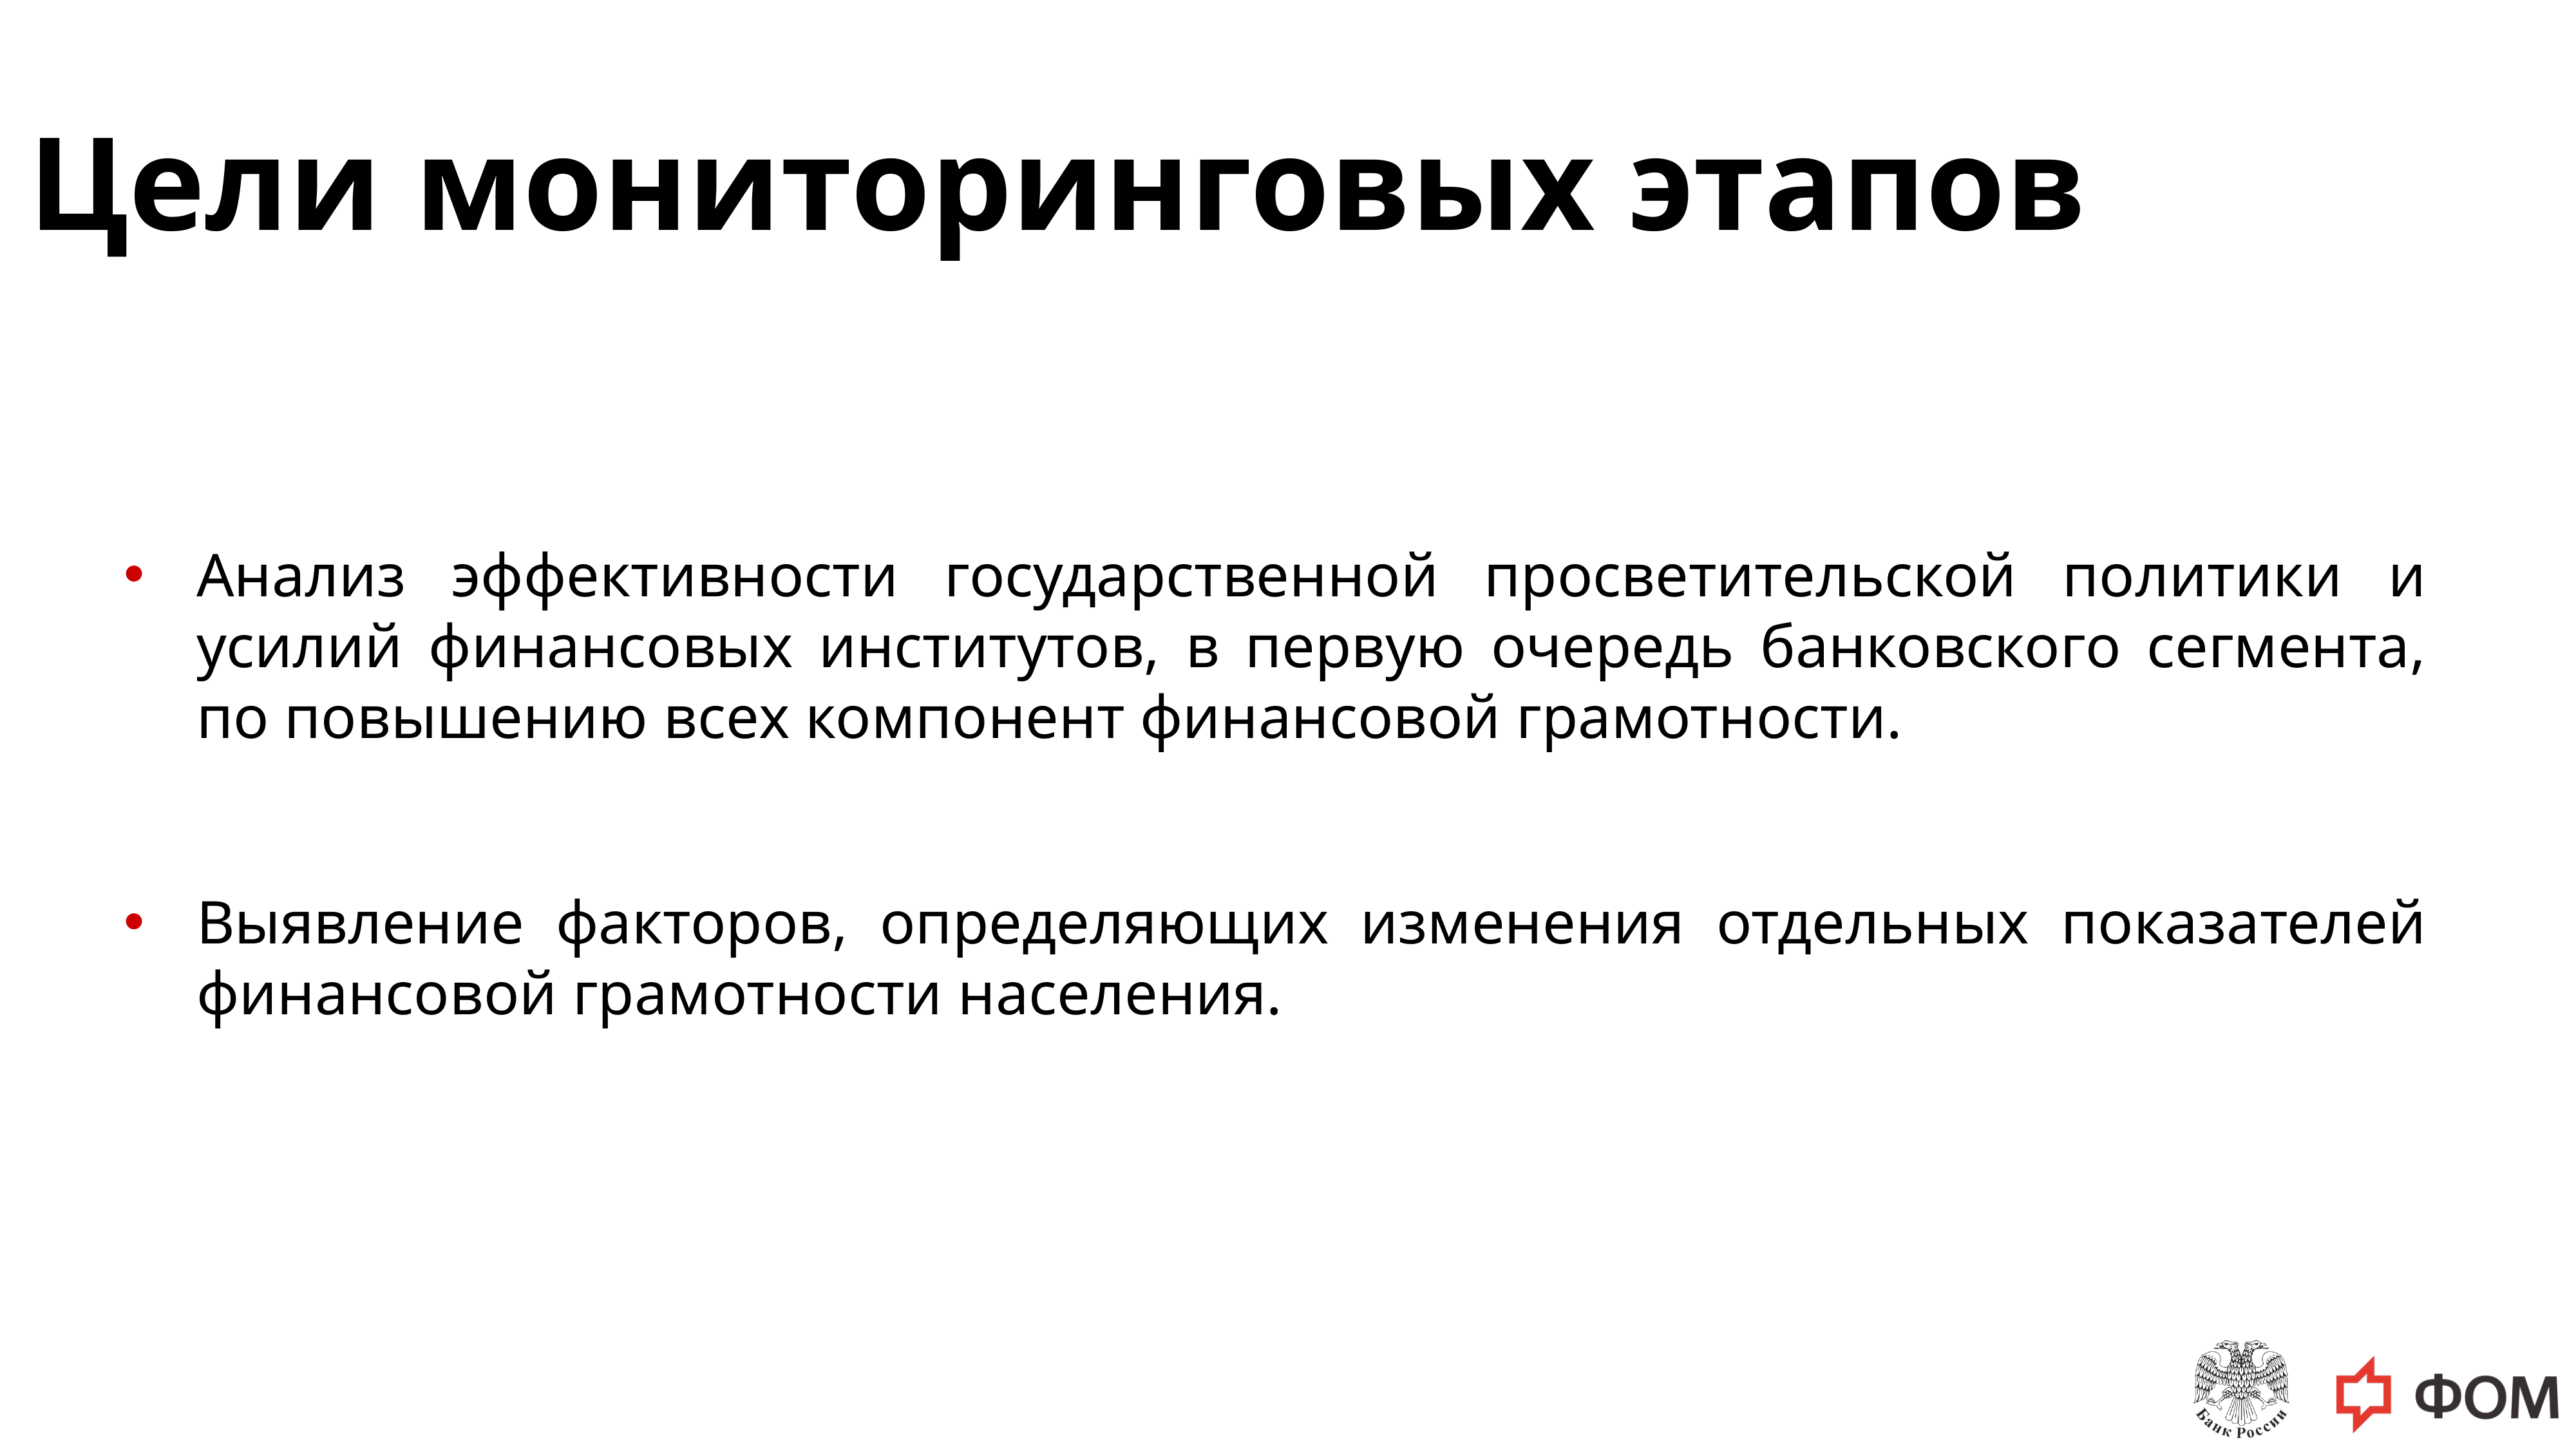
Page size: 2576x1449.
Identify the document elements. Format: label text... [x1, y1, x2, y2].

text_box Анализ эффективности государственной просветительской политики и усилий финансовых институтов, в первую очередь банковского сегмента, по повышению всех компонент финансовой грамотности. Выявление факторов, определяющих изменения отдельных показателей финансовой грамотности населения. [116, 529, 2436, 1137]
picture [2193, 1340, 2289, 1438]
text_box Цели мониторинговых этапов [21, 93, 2559, 264]
picture [2336, 1356, 2559, 1434]
